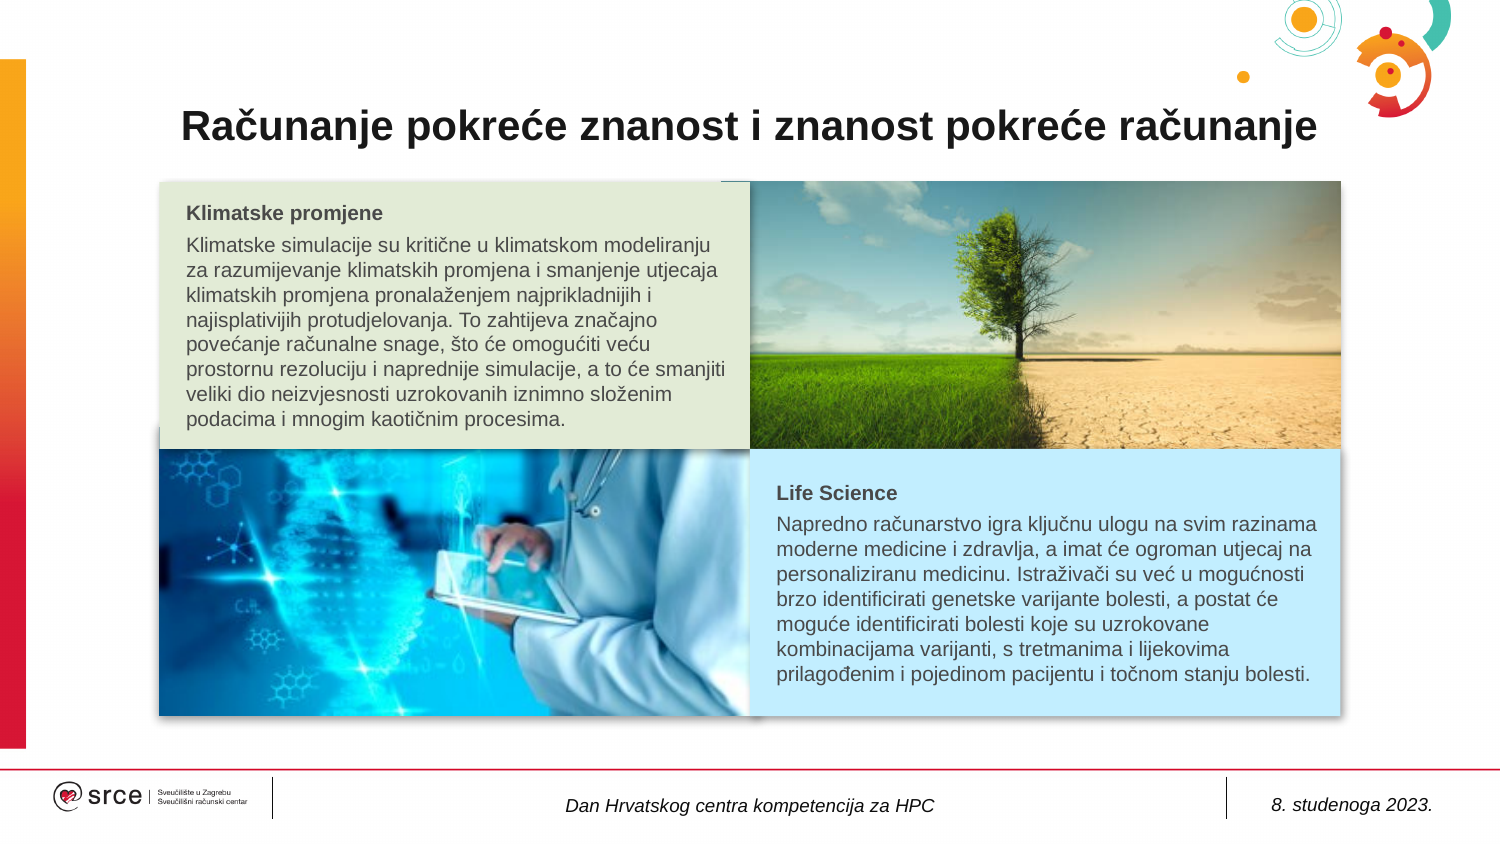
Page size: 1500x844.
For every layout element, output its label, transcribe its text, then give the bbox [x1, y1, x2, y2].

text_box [159, 181, 1341, 717]
title Računanje pokreće znanost i znanost pokreće računanje [103, 44, 1397, 208]
footer Dan Hrvatskog centra kompetencija za HPC [338, 782, 1162, 828]
picture [0, 0, 1500, 844]
slide_number 8. studenoga 2023. [1254, 781, 1451, 827]
